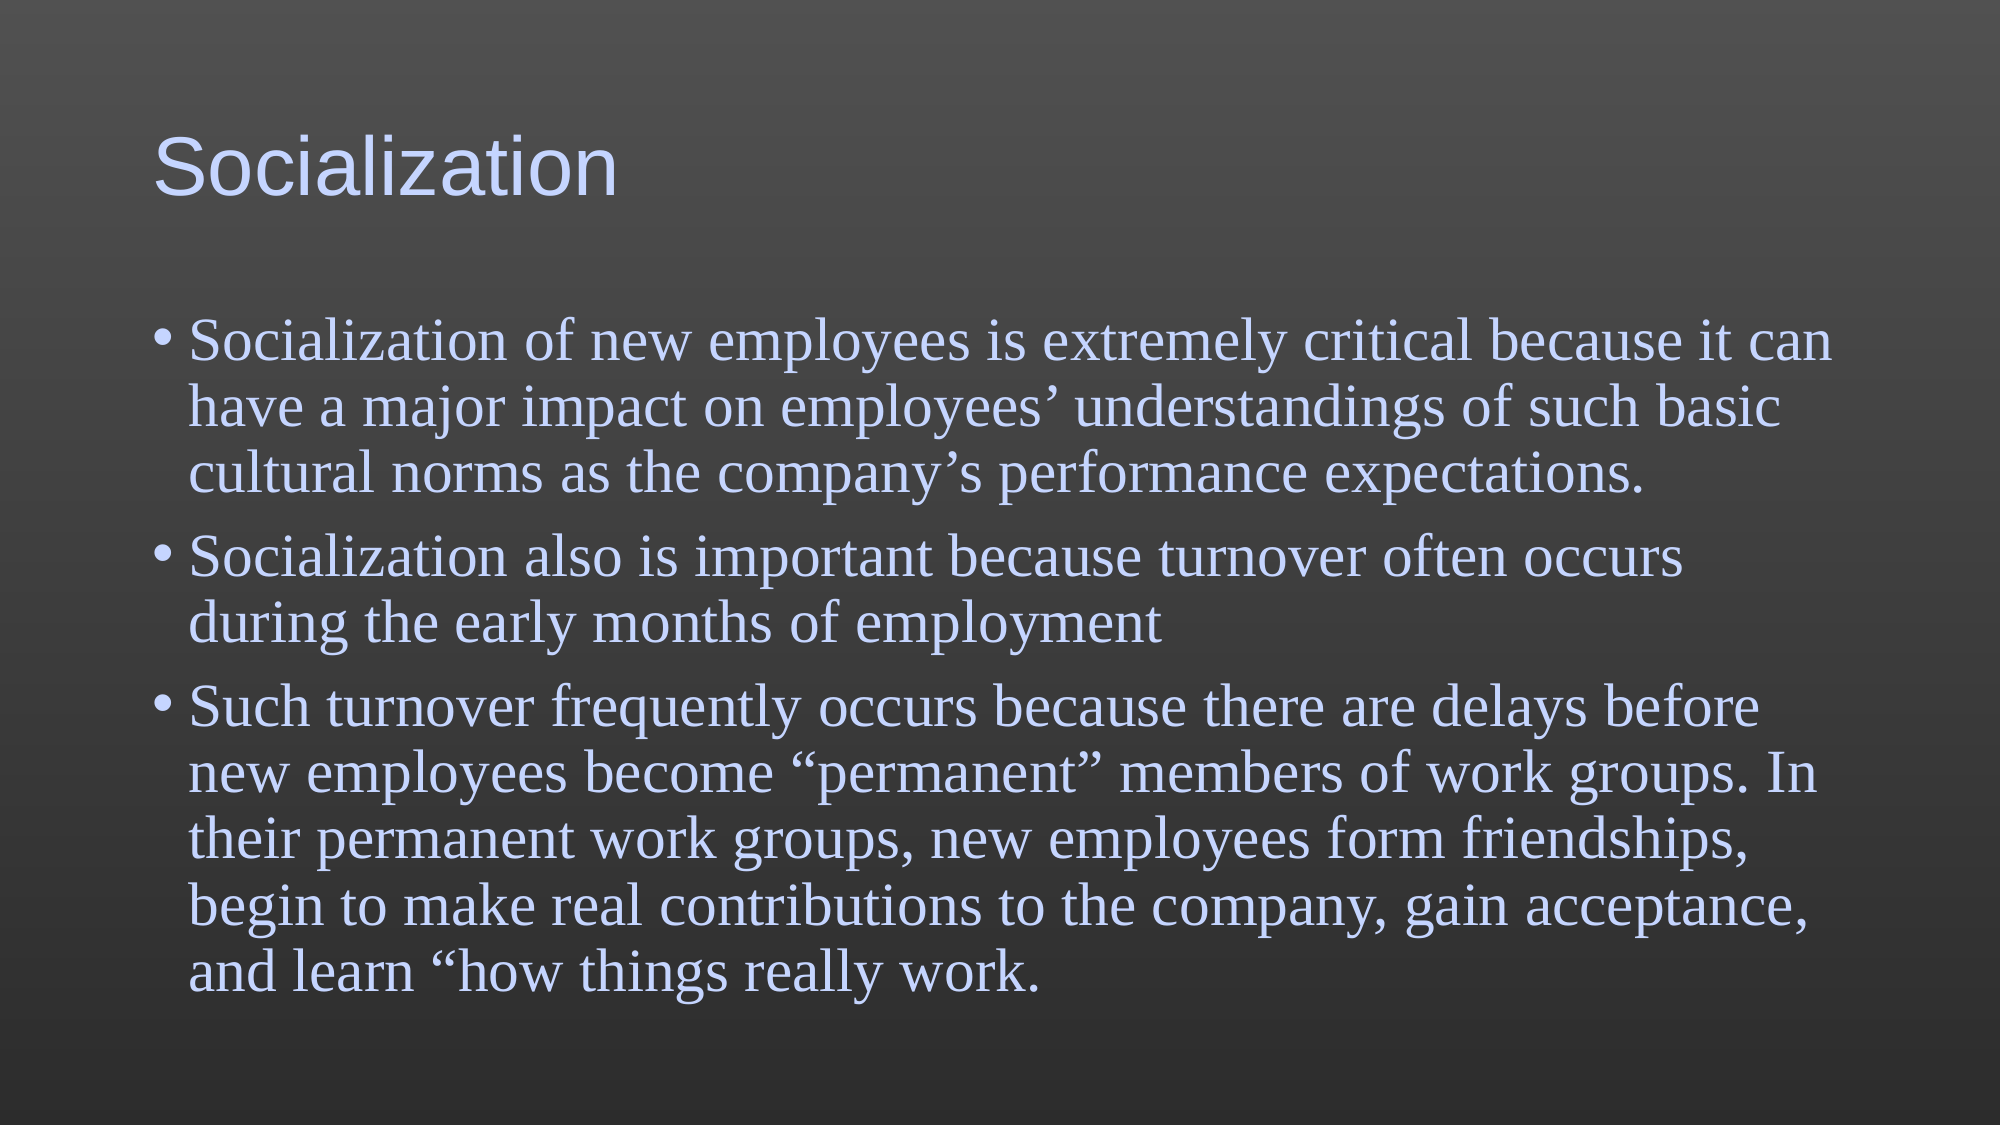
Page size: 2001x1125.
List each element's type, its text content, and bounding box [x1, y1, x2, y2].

list Socialization of new employees is extremely critical because it can have a major impact on employees’ understandings of such basic cultural norms as the company’s performance expectations. Socialization also is important because turnover often occurs during the early months of employment Such turnover frequently occurs because there are delays before new employees become “permanent” members of work groups. In their permanent work groups, new employees form friendships, begin to make real contributions to the company, gain acceptance, and learn “how things really work. [137, 299, 1863, 1014]
title Socialization [137, 59, 1863, 278]
